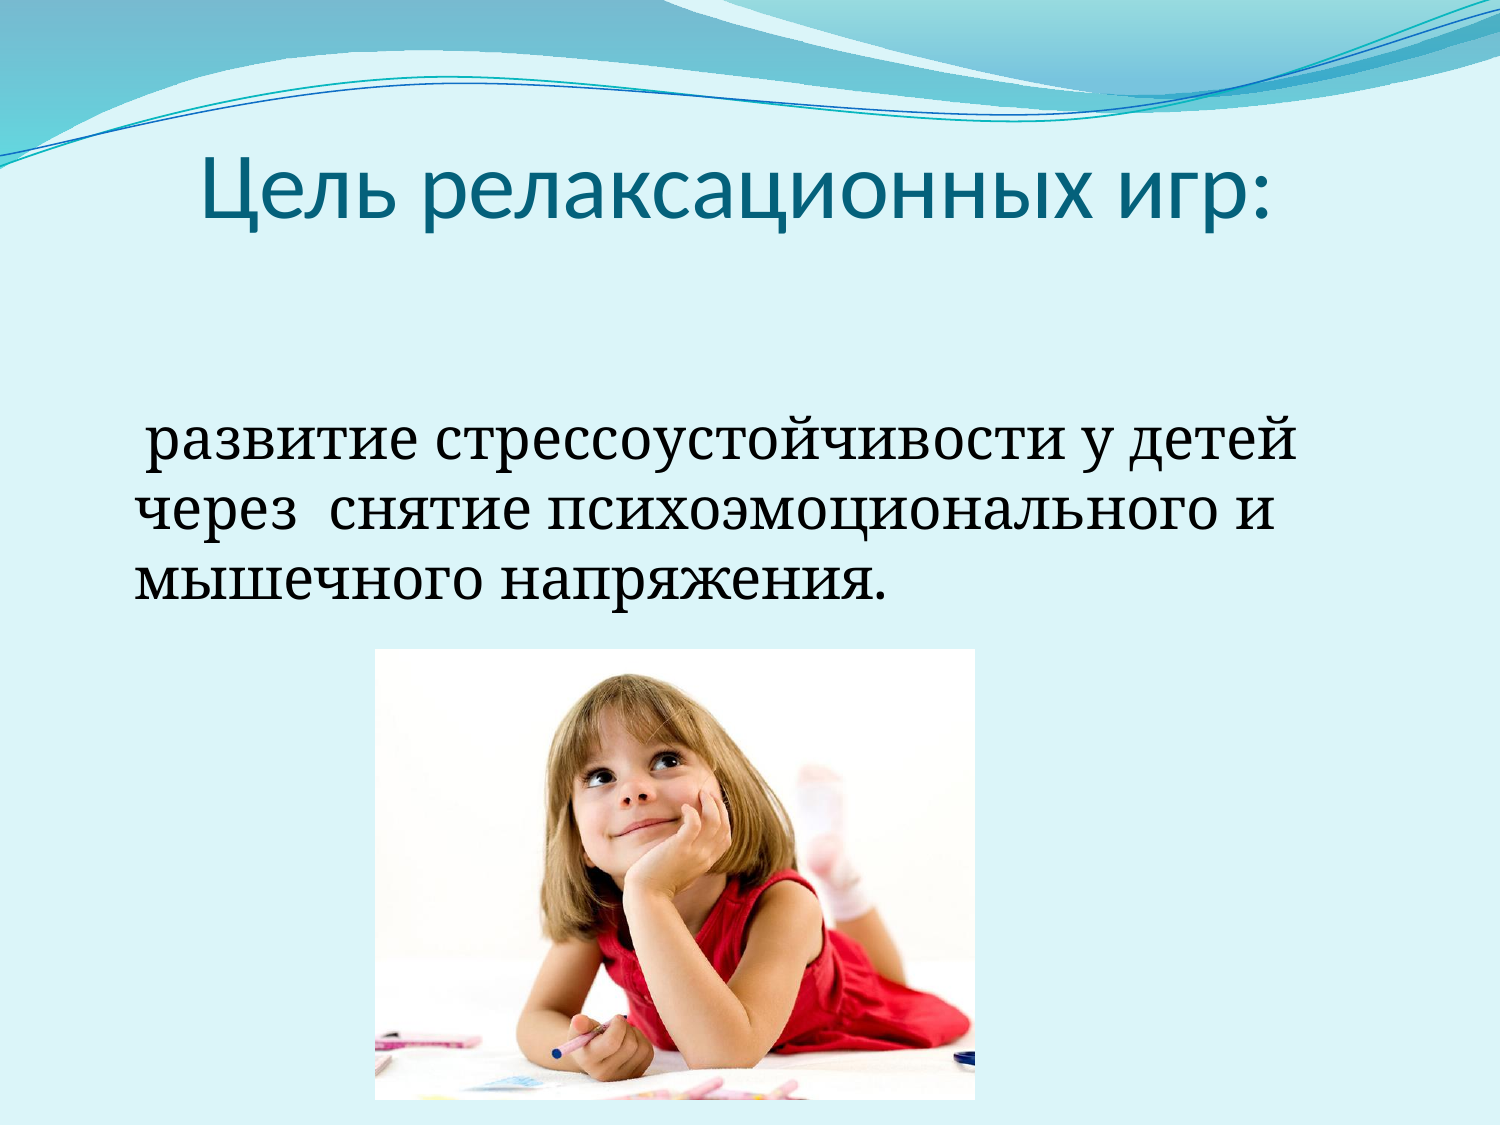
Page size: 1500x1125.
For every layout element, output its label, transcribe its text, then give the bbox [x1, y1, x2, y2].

title Цель релаксационных игр: [75, 115, 1400, 238]
picture [374, 649, 976, 1101]
list развитие стрессоустойчивости у детей через снятие психоэмоционального и мышечного напряжения. [75, 317, 1425, 1038]
